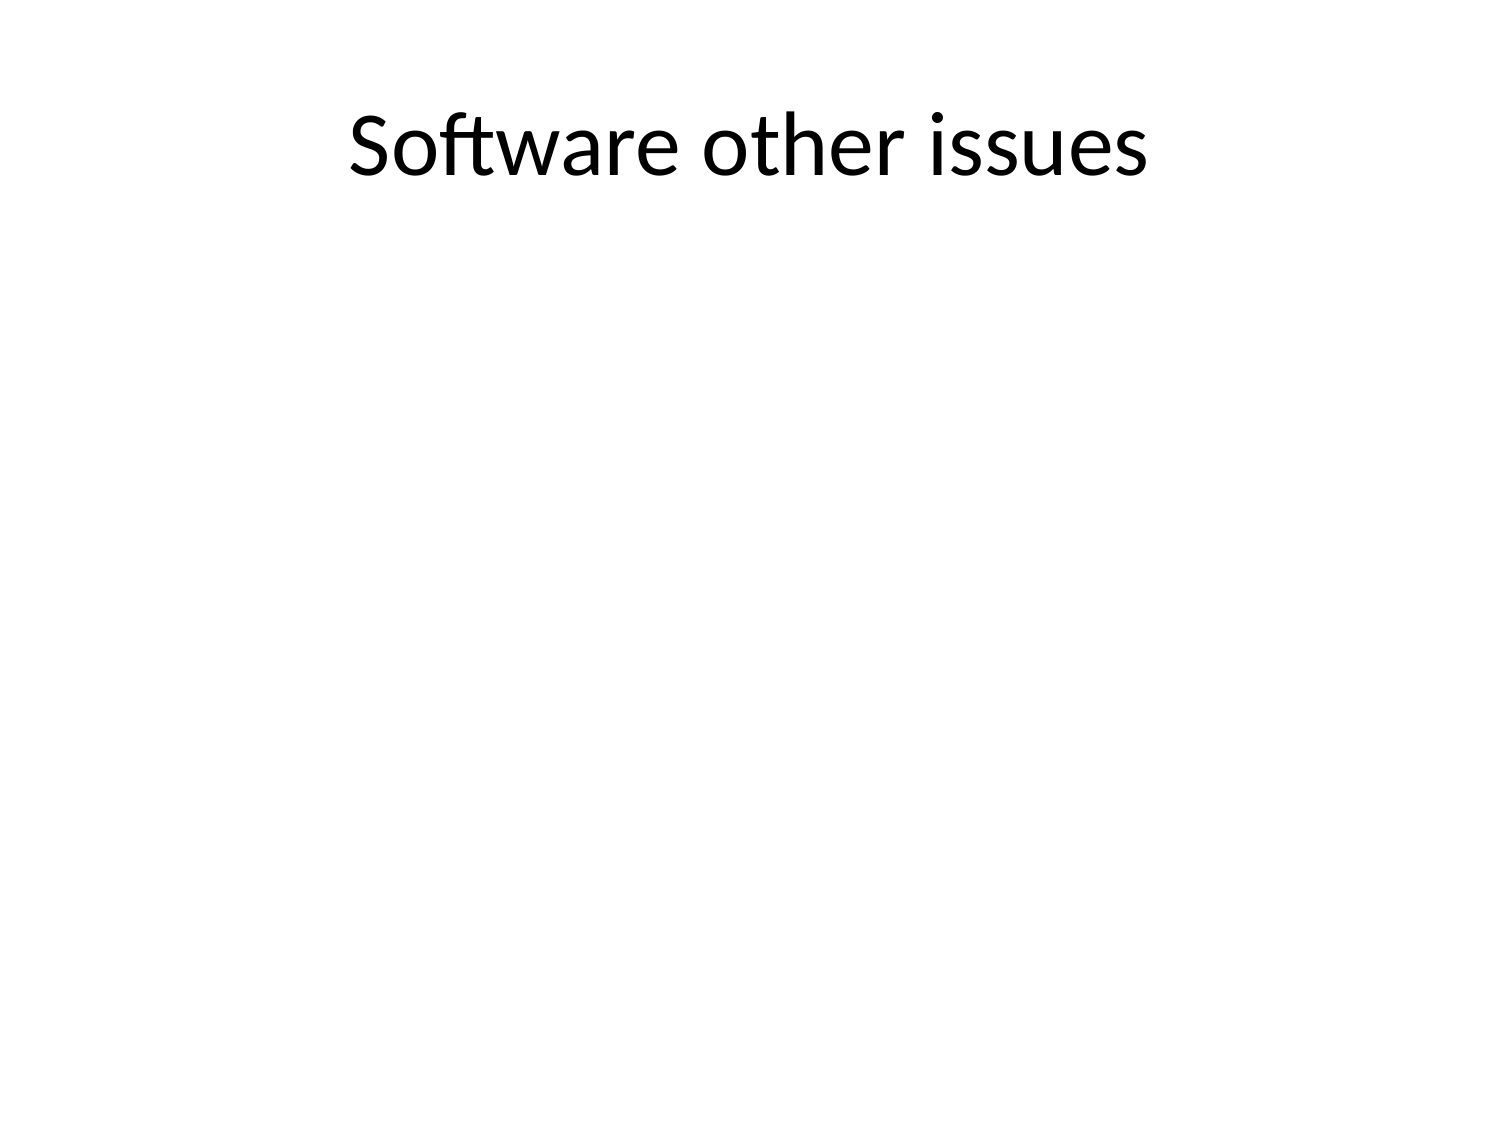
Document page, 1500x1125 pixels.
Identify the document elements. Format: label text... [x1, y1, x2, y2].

title Software other issues [75, 45, 1425, 233]
